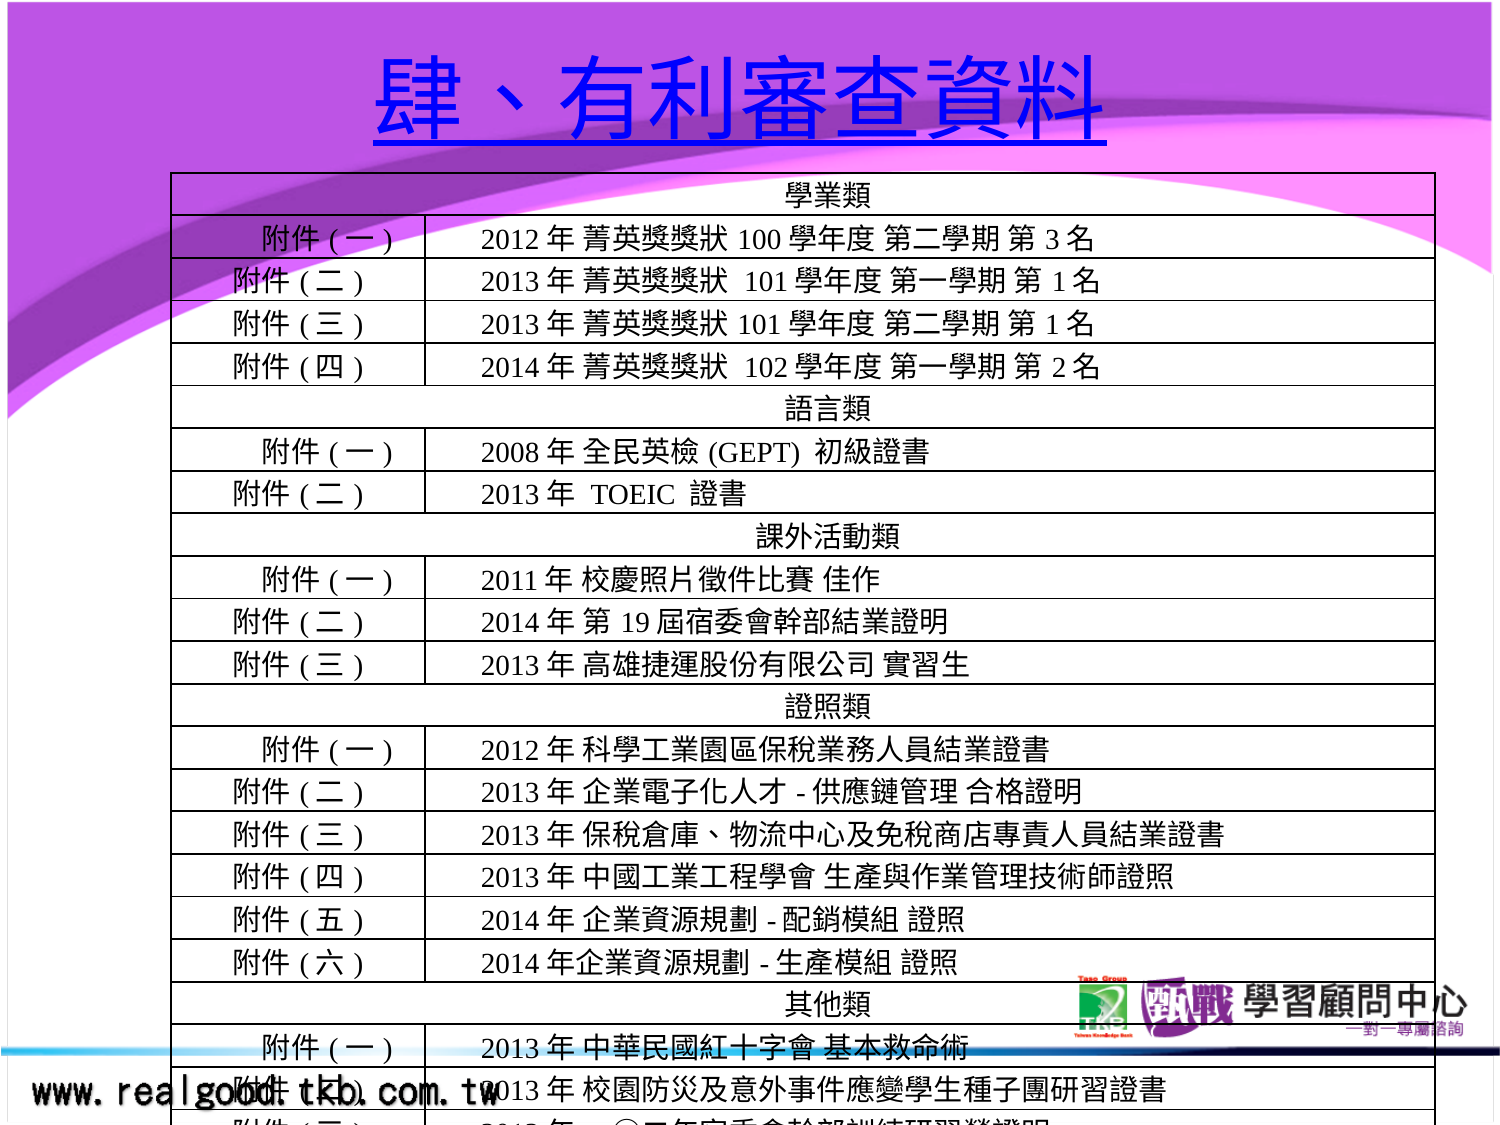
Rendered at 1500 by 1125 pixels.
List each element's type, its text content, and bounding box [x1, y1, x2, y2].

table_cell 附件(二) [172, 599, 424, 640]
table_cell 附件(三) [172, 1110, 424, 1125]
title 肆、有利審查資料 [64, 19, 1415, 197]
table_cell 附件(二) [172, 1068, 424, 1109]
table_cell 語言類 [172, 386, 1434, 427]
table_cell 2013年 一○二年宿委會幹部訓練研習營證明 [426, 1110, 1434, 1125]
table_cell 附件(三) [172, 812, 424, 853]
table_cell 2013年 菁英獎獎狀 101學年度 第一學期 第1名 [426, 259, 1434, 300]
table_cell 2013年 校園防災及意外事件應變學生種子團研習證書 [426, 1068, 1434, 1109]
table_cell 2011年 校慶照片徵件比賽 佳作 [426, 557, 1434, 598]
table_cell 2012年 科學工業園區保稅業務人員結業證書 [426, 727, 1434, 768]
table_cell 2013年 中國工業工程學會 生產與作業管理技術師證照 [426, 855, 1434, 896]
table_cell 附件(二) [172, 472, 424, 512]
table_cell 附件(四) [172, 855, 424, 896]
table_cell 2013年 菁英獎獎狀101學年度 第二學期 第1名 [426, 301, 1434, 342]
table_cell 2008年 全民英檢(GEPT) 初級證書 [426, 429, 1434, 470]
table_cell 2014年企業資源規劃-生產模組 證照 [426, 940, 1434, 981]
table_cell 附件(一) [172, 1025, 424, 1066]
table_cell 附件(五) [172, 897, 424, 938]
table_cell 2013年 高雄捷運股份有限公司 實習生 [426, 642, 1434, 683]
table_cell 附件(三) [172, 642, 424, 683]
table_cell 2012年 菁英獎獎狀100學年度 第二學期 第3名 [426, 216, 1434, 257]
table_cell 附件(一) [172, 557, 424, 598]
table_cell 附件(一) [172, 727, 424, 768]
table_cell 附件(一) [172, 216, 424, 257]
table_cell 附件(三) [172, 301, 424, 342]
table_cell 附件(四) [172, 344, 424, 385]
table_cell 2013年 企業電子化人才-供應鏈管理 合格證明 [426, 770, 1434, 810]
table_cell 2014年 企業資源規劃-配銷模組 證照 [426, 897, 1434, 938]
table_cell 附件(二) [172, 259, 424, 300]
table_cell 課外活動類 [172, 514, 1434, 555]
table_cell 附件(一) [172, 429, 424, 470]
table_header 學業類 [172, 174, 1434, 214]
table_cell 證照類 [172, 685, 1434, 725]
table_cell 2013年 保稅倉庫、物流中心及免稅商店專責人員結業證書 [426, 812, 1434, 853]
table_cell 2014年 第19屆宿委會幹部結業證明 [426, 599, 1434, 640]
table_cell 2013年 TOEIC 證書 [426, 472, 1434, 512]
table_cell 附件(二) [172, 770, 424, 810]
table_cell 2013年 中華民國紅十字會 基本救命術 [426, 1025, 1434, 1066]
table_cell 2014年 菁英獎獎狀 102學年度 第一學期 第2名 [426, 344, 1434, 385]
table_cell 其他類 [172, 983, 1434, 1023]
table_cell 附件(六) [172, 940, 424, 981]
picture [0, 0, 1500, 1125]
